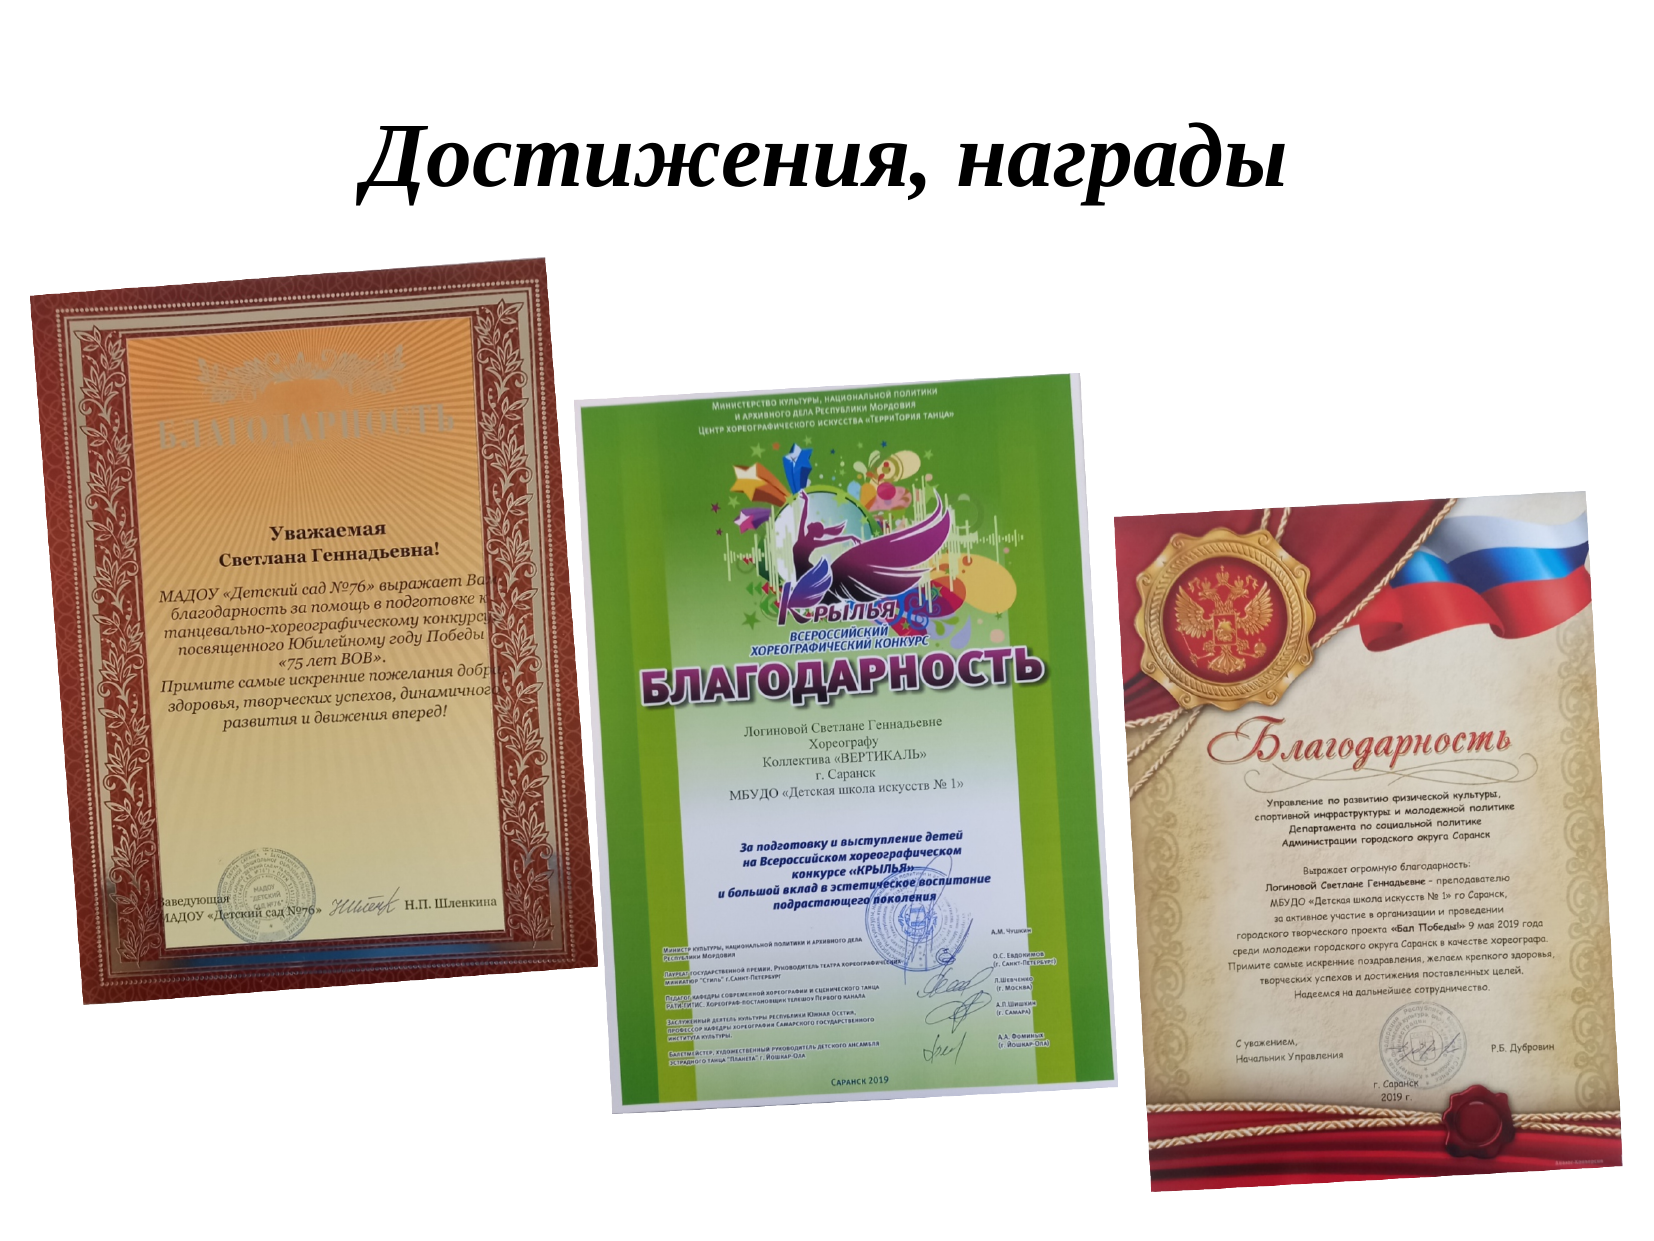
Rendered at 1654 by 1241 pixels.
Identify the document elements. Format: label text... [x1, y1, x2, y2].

title Достижения, награды [82, 49, 1571, 257]
picture [30, 257, 1118, 1113]
picture [1114, 492, 1622, 1191]
